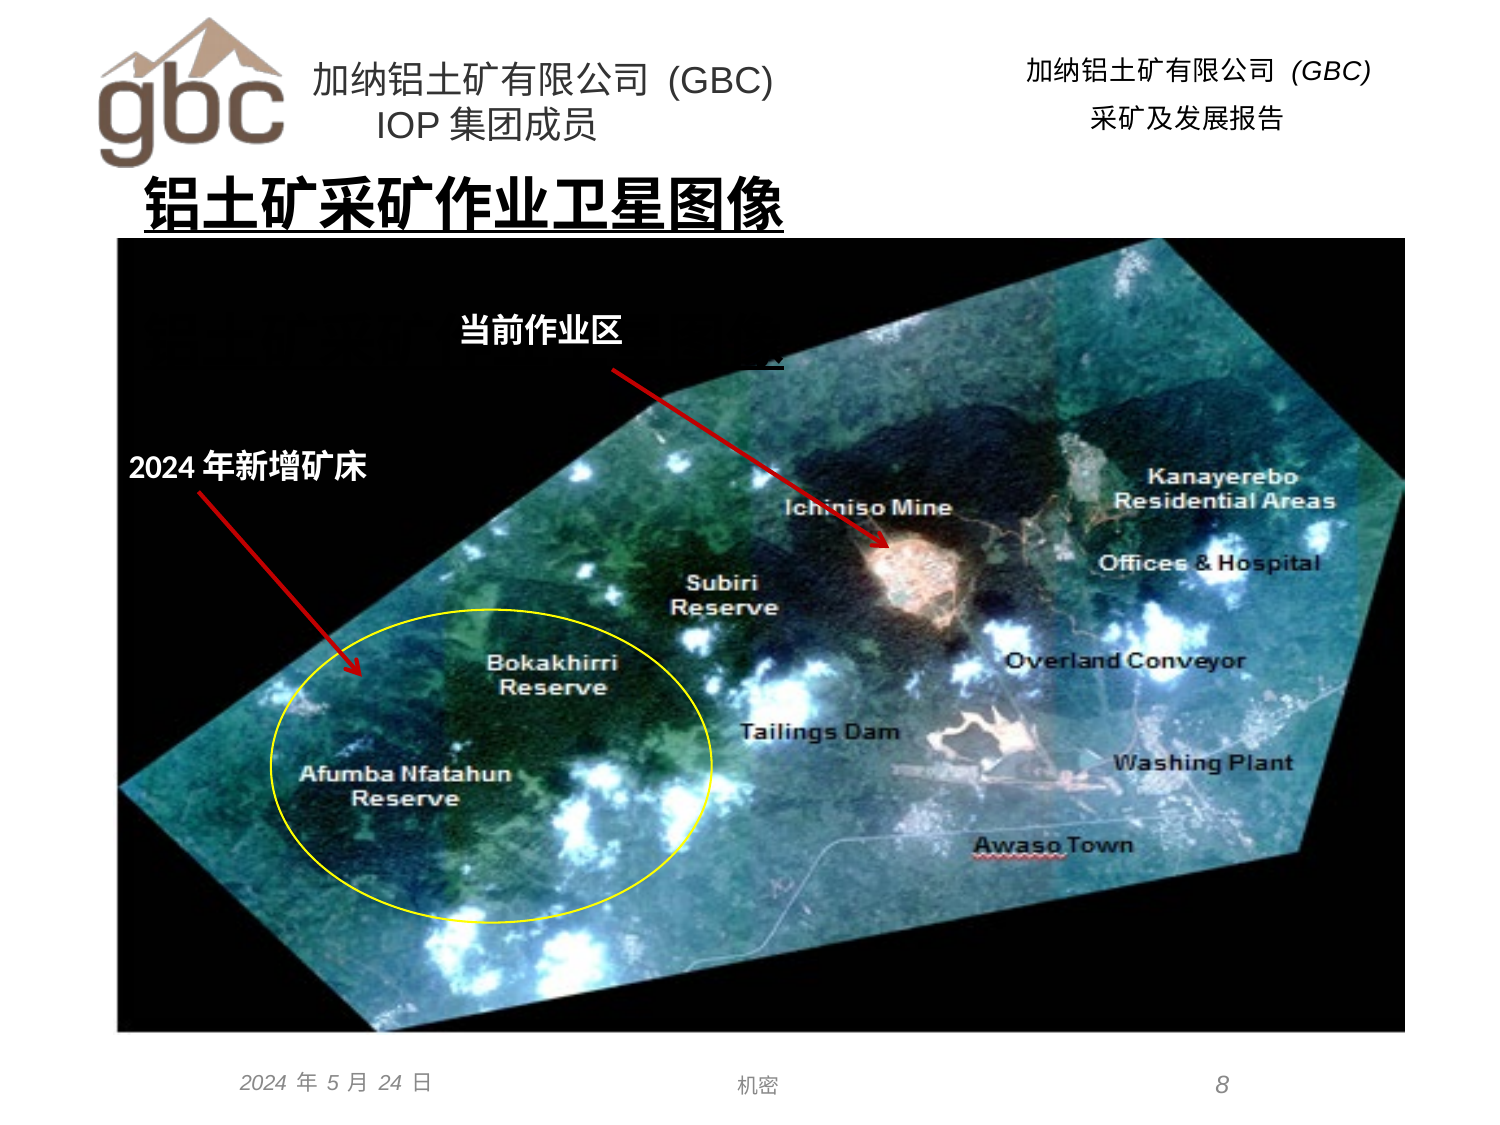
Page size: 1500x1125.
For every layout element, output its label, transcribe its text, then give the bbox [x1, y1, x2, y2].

text_box 铝土矿采矿作业卫星图像 铝土矿采矿作业卫星图像 [141, 166, 1387, 238]
text_box 加纳铝土矿有限公司 (GBC) 采矿及发展报告 [1022, 55, 1444, 144]
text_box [196, 490, 362, 676]
text_box 2024年5月24日 机密 8 [85, 1058, 1384, 1100]
picture [98, 16, 926, 168]
picture [113, 238, 1405, 1035]
